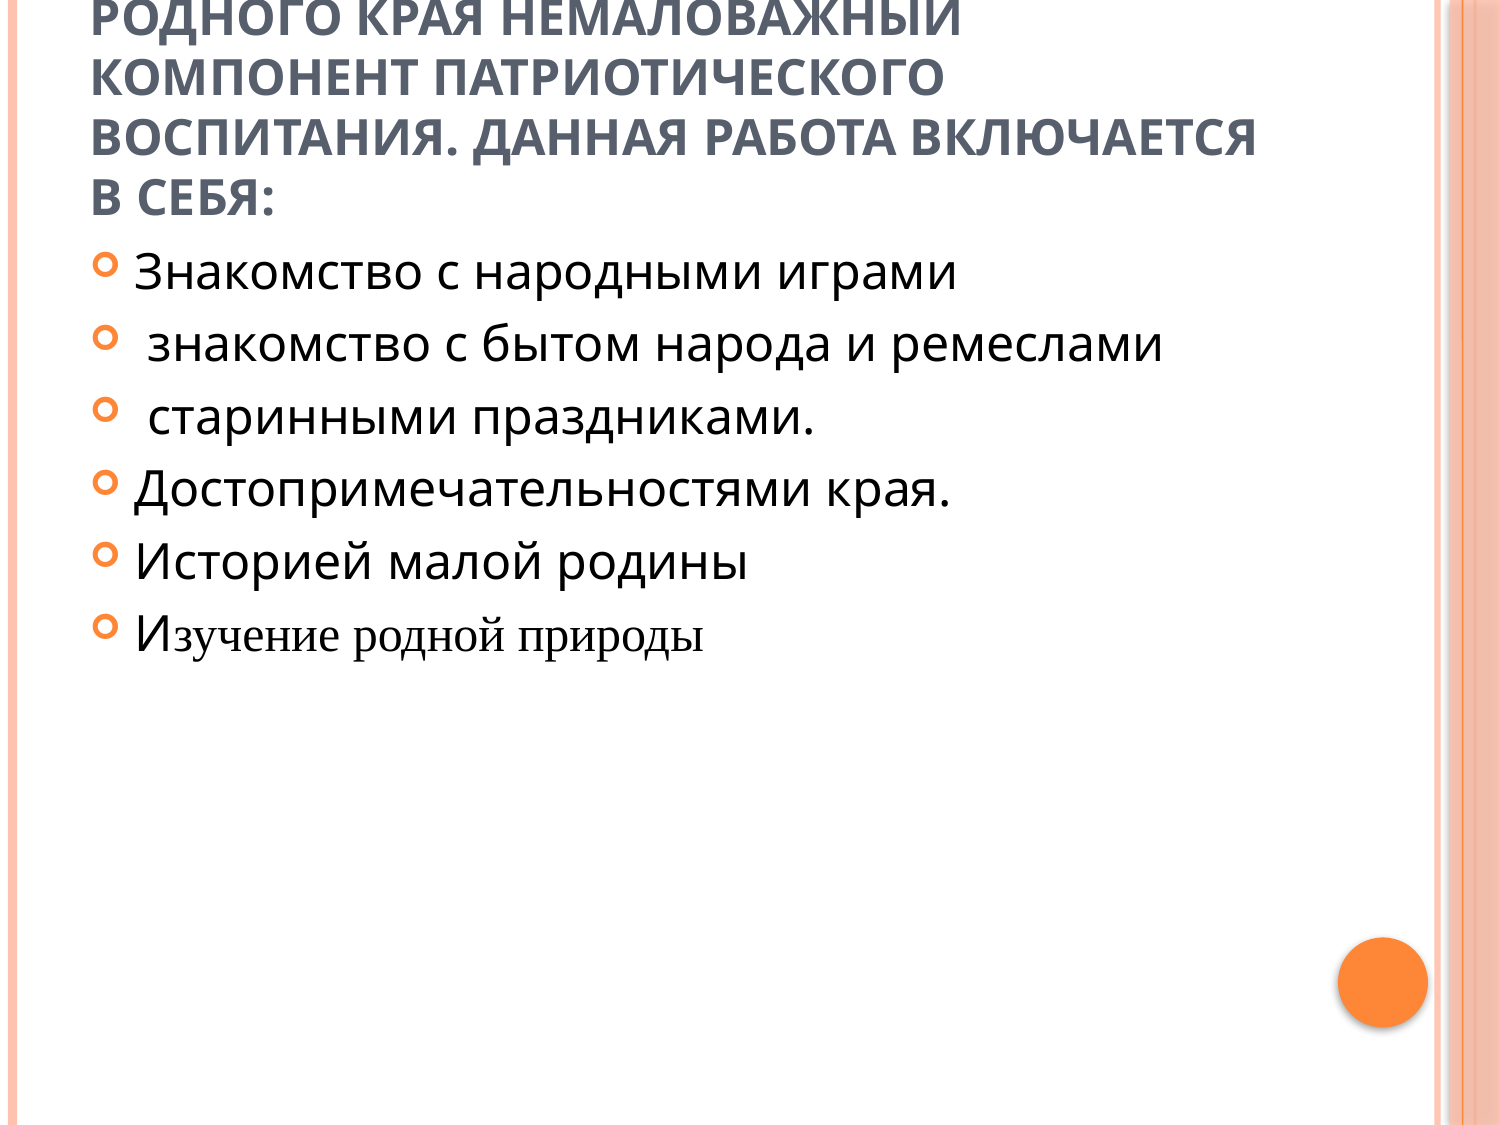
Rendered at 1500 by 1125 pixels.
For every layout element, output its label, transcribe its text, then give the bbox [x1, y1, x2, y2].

list Знакомство с народными играми знакомство с бытом народа и ремеслами старинными праздниками. Достопримечательностями края. Историей малой родины Изучение родной природы [75, 231, 1425, 1106]
title Приобщение детей к традициям родного края немаловажный компонент патриотического воспитания. Данная работа включается в себя: [75, 45, 1300, 231]
